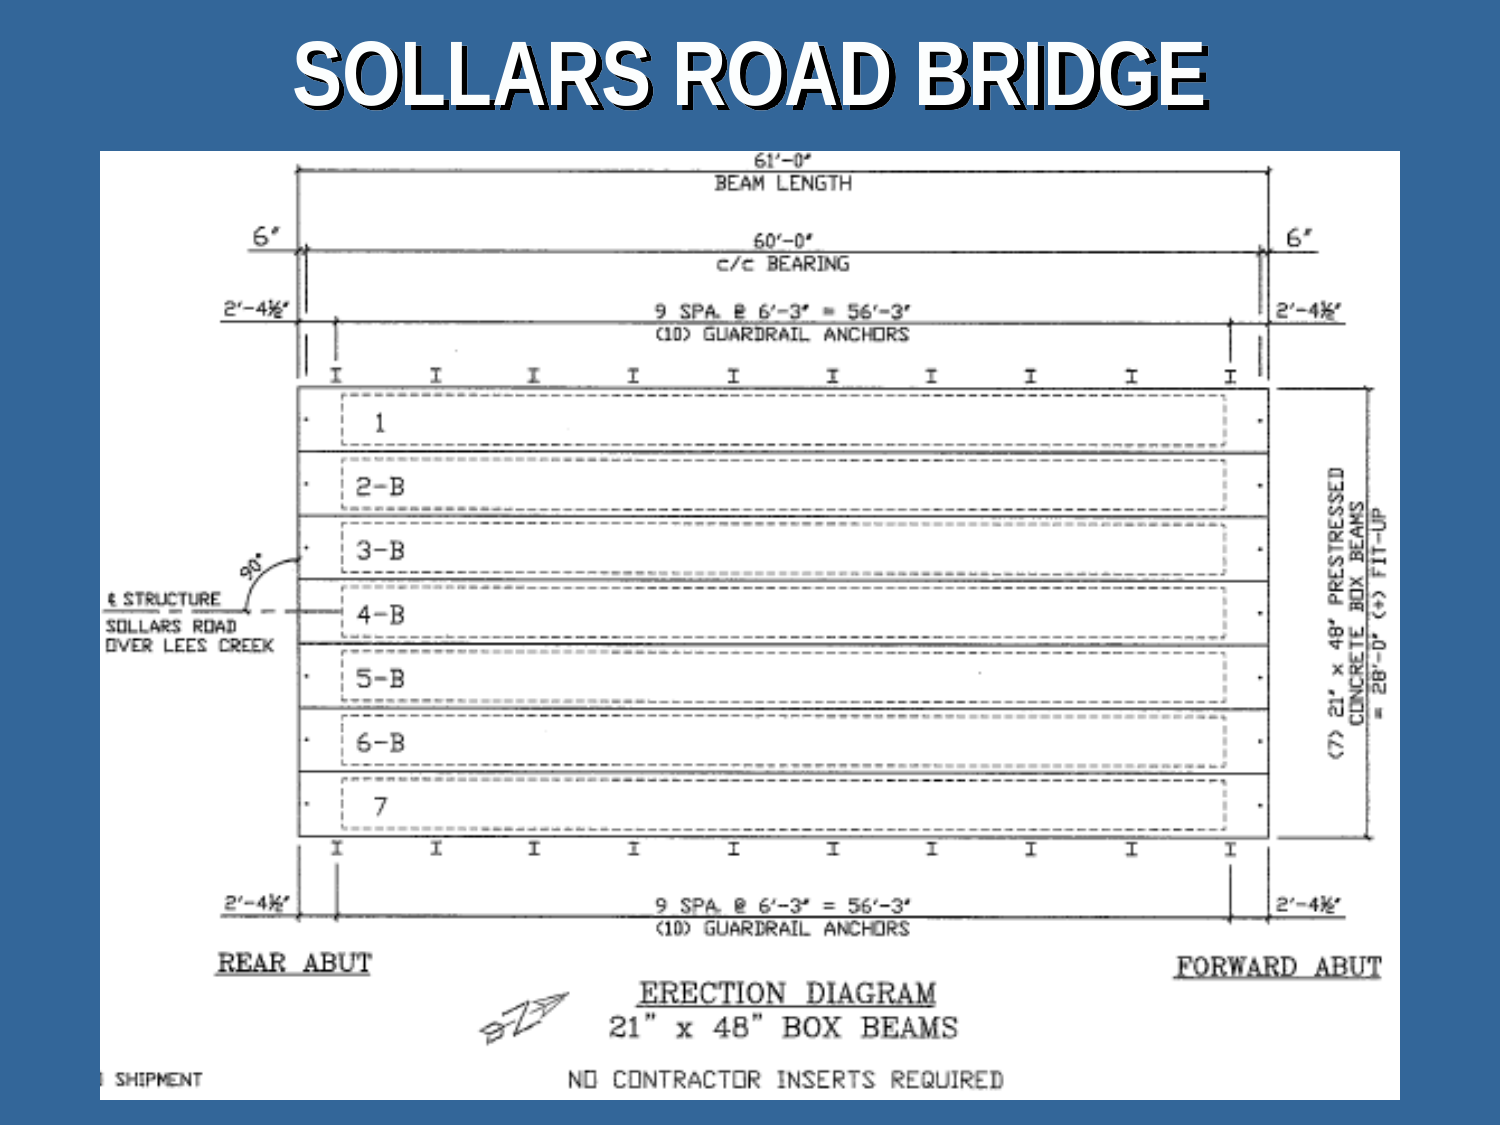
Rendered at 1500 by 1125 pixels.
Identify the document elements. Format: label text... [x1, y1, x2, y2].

title Sollars Road Bridge [74, 0, 1426, 163]
text_box [0, 0, 1500, 1125]
picture [100, 151, 1401, 1101]
